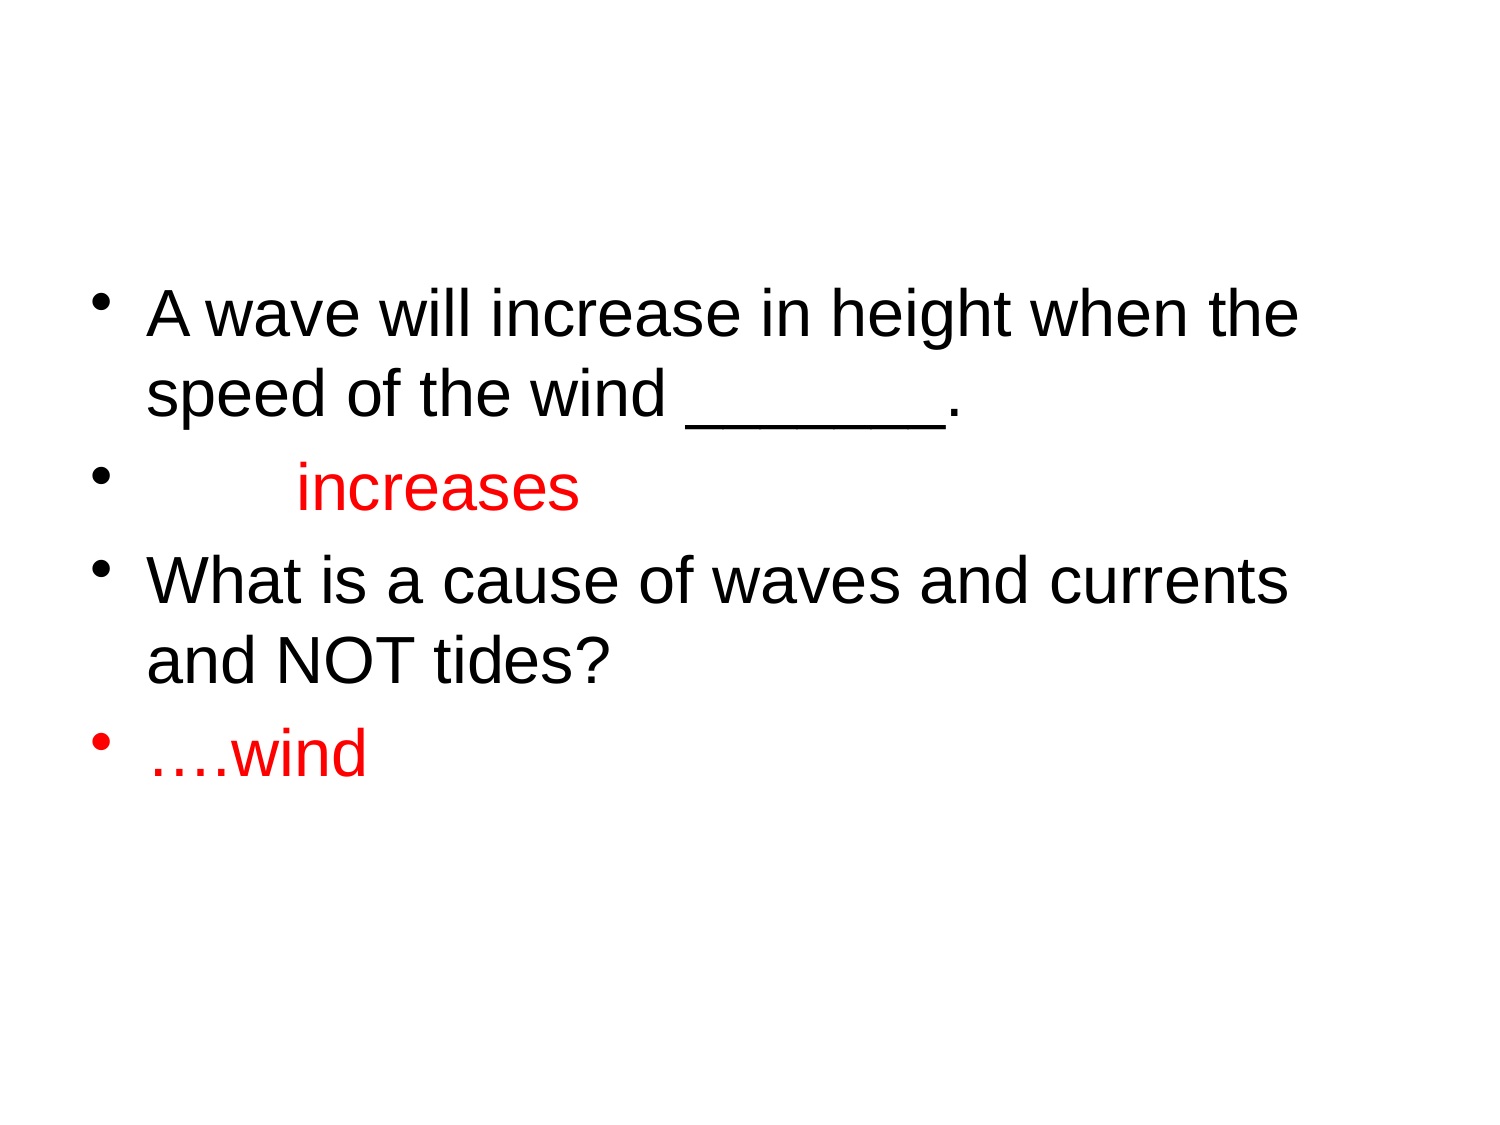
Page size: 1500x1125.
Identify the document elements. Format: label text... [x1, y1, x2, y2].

list A wave will increase in height when the speed of the wind _______. increases What is a cause of waves and currents and NOT tides? ….wind [75, 262, 1425, 1005]
